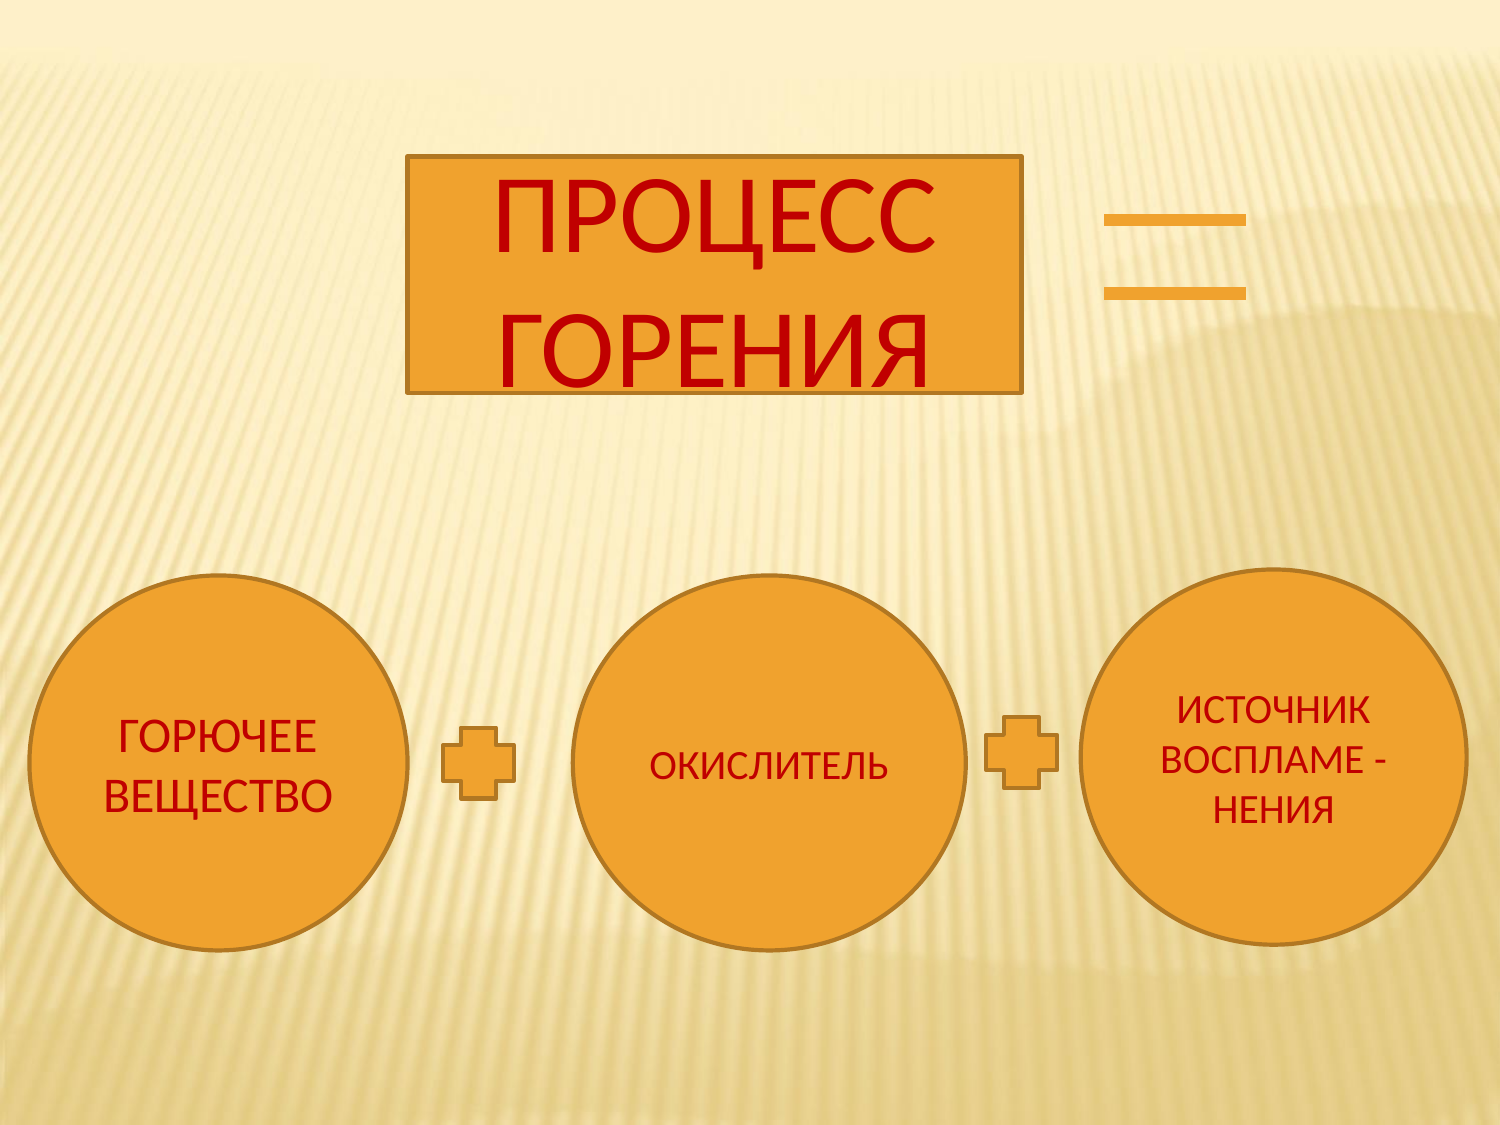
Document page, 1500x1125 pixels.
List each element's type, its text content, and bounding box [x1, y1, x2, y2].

text_box [984, 715, 1059, 790]
picture [0, 0, 1500, 1125]
text_box ОКИСЛИТЕЛЬ [570, 573, 968, 953]
text_box ПРОЦЕСС ГОРЕНИЯ [405, 154, 1024, 395]
text_box ИСТОЧНИК ВОСПЛАМЕ -НЕНИЯ [1078, 567, 1469, 947]
text_box [441, 726, 516, 801]
text_box ГОРЮЧЕЕ ВЕЩЕСТВО [27, 573, 410, 953]
